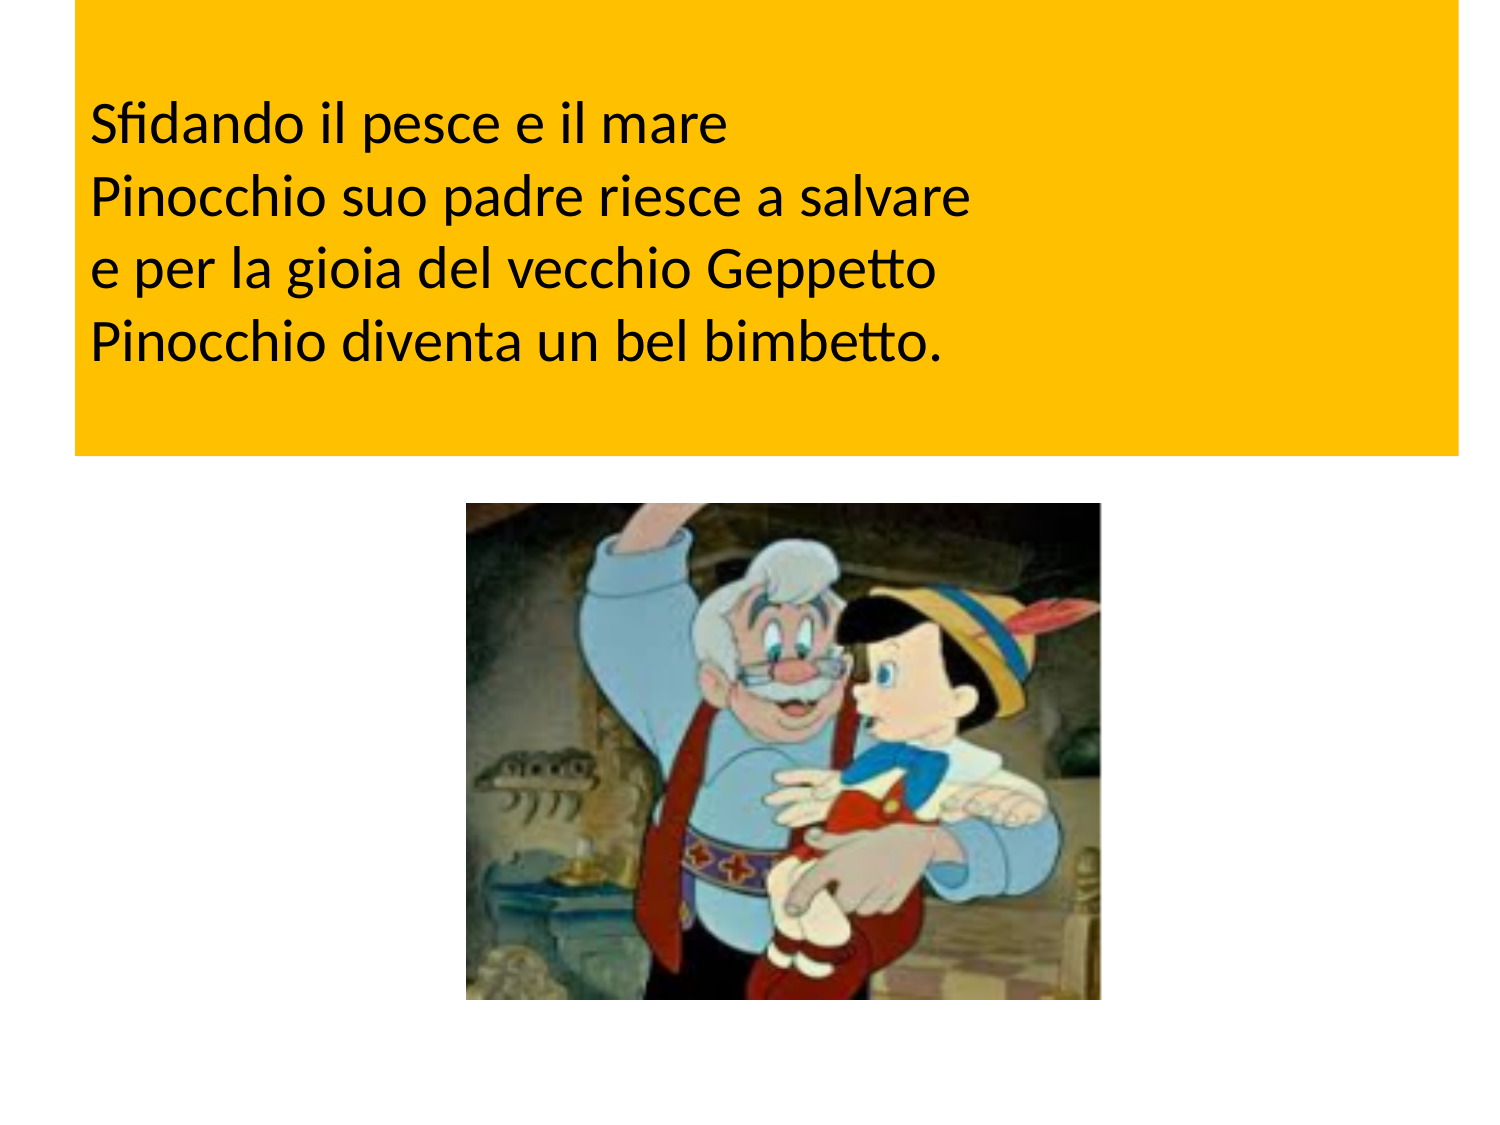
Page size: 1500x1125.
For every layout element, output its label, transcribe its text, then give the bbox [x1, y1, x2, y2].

title Sfidando il pesce e il mare Pinocchio suo padre riesce a salvare e per la gioia del vecchio Geppetto Pinocchio diventa un bel bimbetto. [75, 0, 1459, 457]
picture [466, 503, 1105, 1000]
